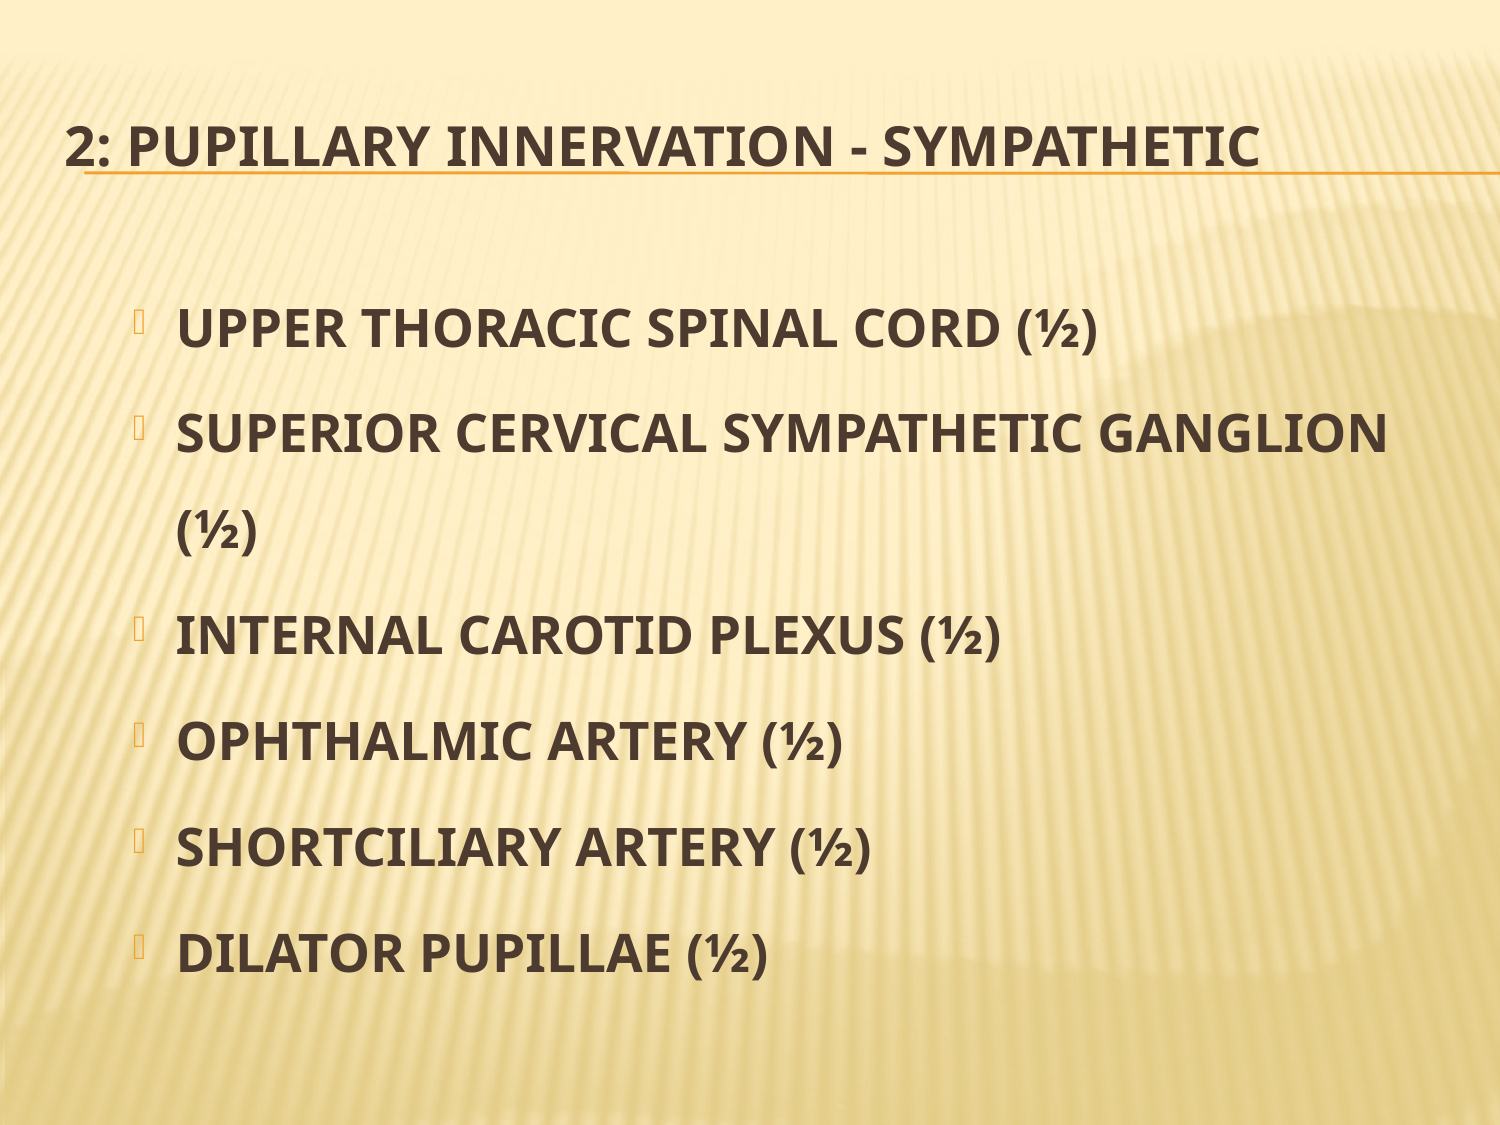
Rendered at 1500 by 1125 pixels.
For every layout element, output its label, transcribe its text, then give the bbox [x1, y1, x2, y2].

title 2: pupillary Innervation - Sympathetic [50, 75, 1338, 213]
list UPPER THORACIC SPINAL CORD (½) SUPERIOR CERVICAL SYMPATHETIC GANGLION (½) INTERNAL CAROTID PLEXUS (½) OPHTHALMIC ARTERY (½) SHORTCILIARY ARTERY (½) DILATOR PUPILLAE (½) [50, 254, 1475, 998]
